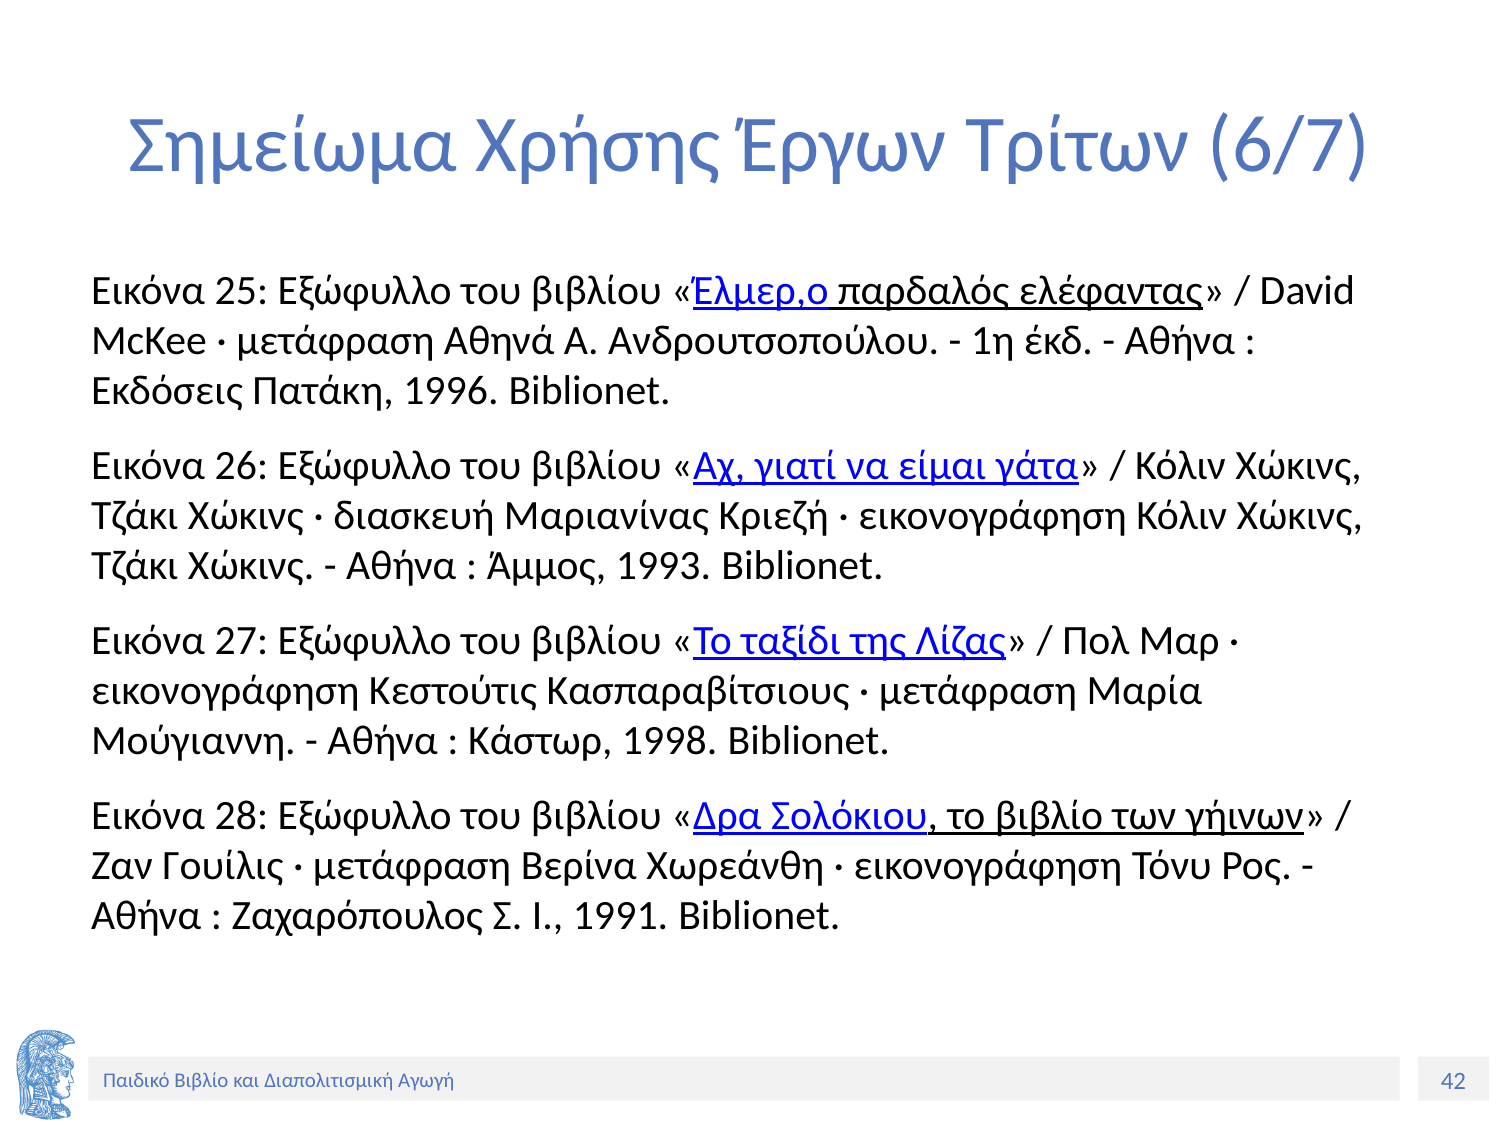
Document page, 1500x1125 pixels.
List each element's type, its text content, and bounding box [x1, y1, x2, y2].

list Εικόνα 25: Εξώφυλλο του βιβλίου «Έλμερ,ο παρδαλός ελέφαντας» / David McKee · μετάφραση Αθηνά Α. Ανδρουτσοπούλου. - 1η έκδ. - Αθήνα : Εκδόσεις Πατάκη, 1996. Biblionet. Εικόνα 26: Εξώφυλλο του βιβλίου «Αχ, γιατί να είμαι γάτα» / Κόλιν Χώκινς, Τζάκι Χώκινς · διασκευή Μαριανίνας Κριεζή · εικονογράφηση Κόλιν Χώκινς, Τζάκι Χώκινς. - Αθήνα : Άμμος, 1993. Biblionet. Εικόνα 27: Εξώφυλλο του βιβλίου «Το ταξίδι της Λίζας» / Πολ Μαρ · εικονογράφηση Κεστούτις Κασπαραβίτσιους · μετάφραση Μαρία Μούγιαννη. - Αθήνα : Κάστωρ, 1998. Biblionet. Εικόνα 28: Εξώφυλλο του βιβλίου «Δρα Σολόκιου, το βιβλίο των γήινων» / Ζαν Γουίλις · μετάφραση Βερίνα Χωρεάνθη · εικονογράφηση Τόνυ Ρος. - Αθήνα : Ζαχαρόπουλος Σ. Ι., 1991. Biblionet. [76, 255, 1427, 998]
title Σημείωμα Χρήσης Έργων Τρίτων (6/7) [75, 45, 1425, 233]
picture [9, 1026, 81, 1120]
